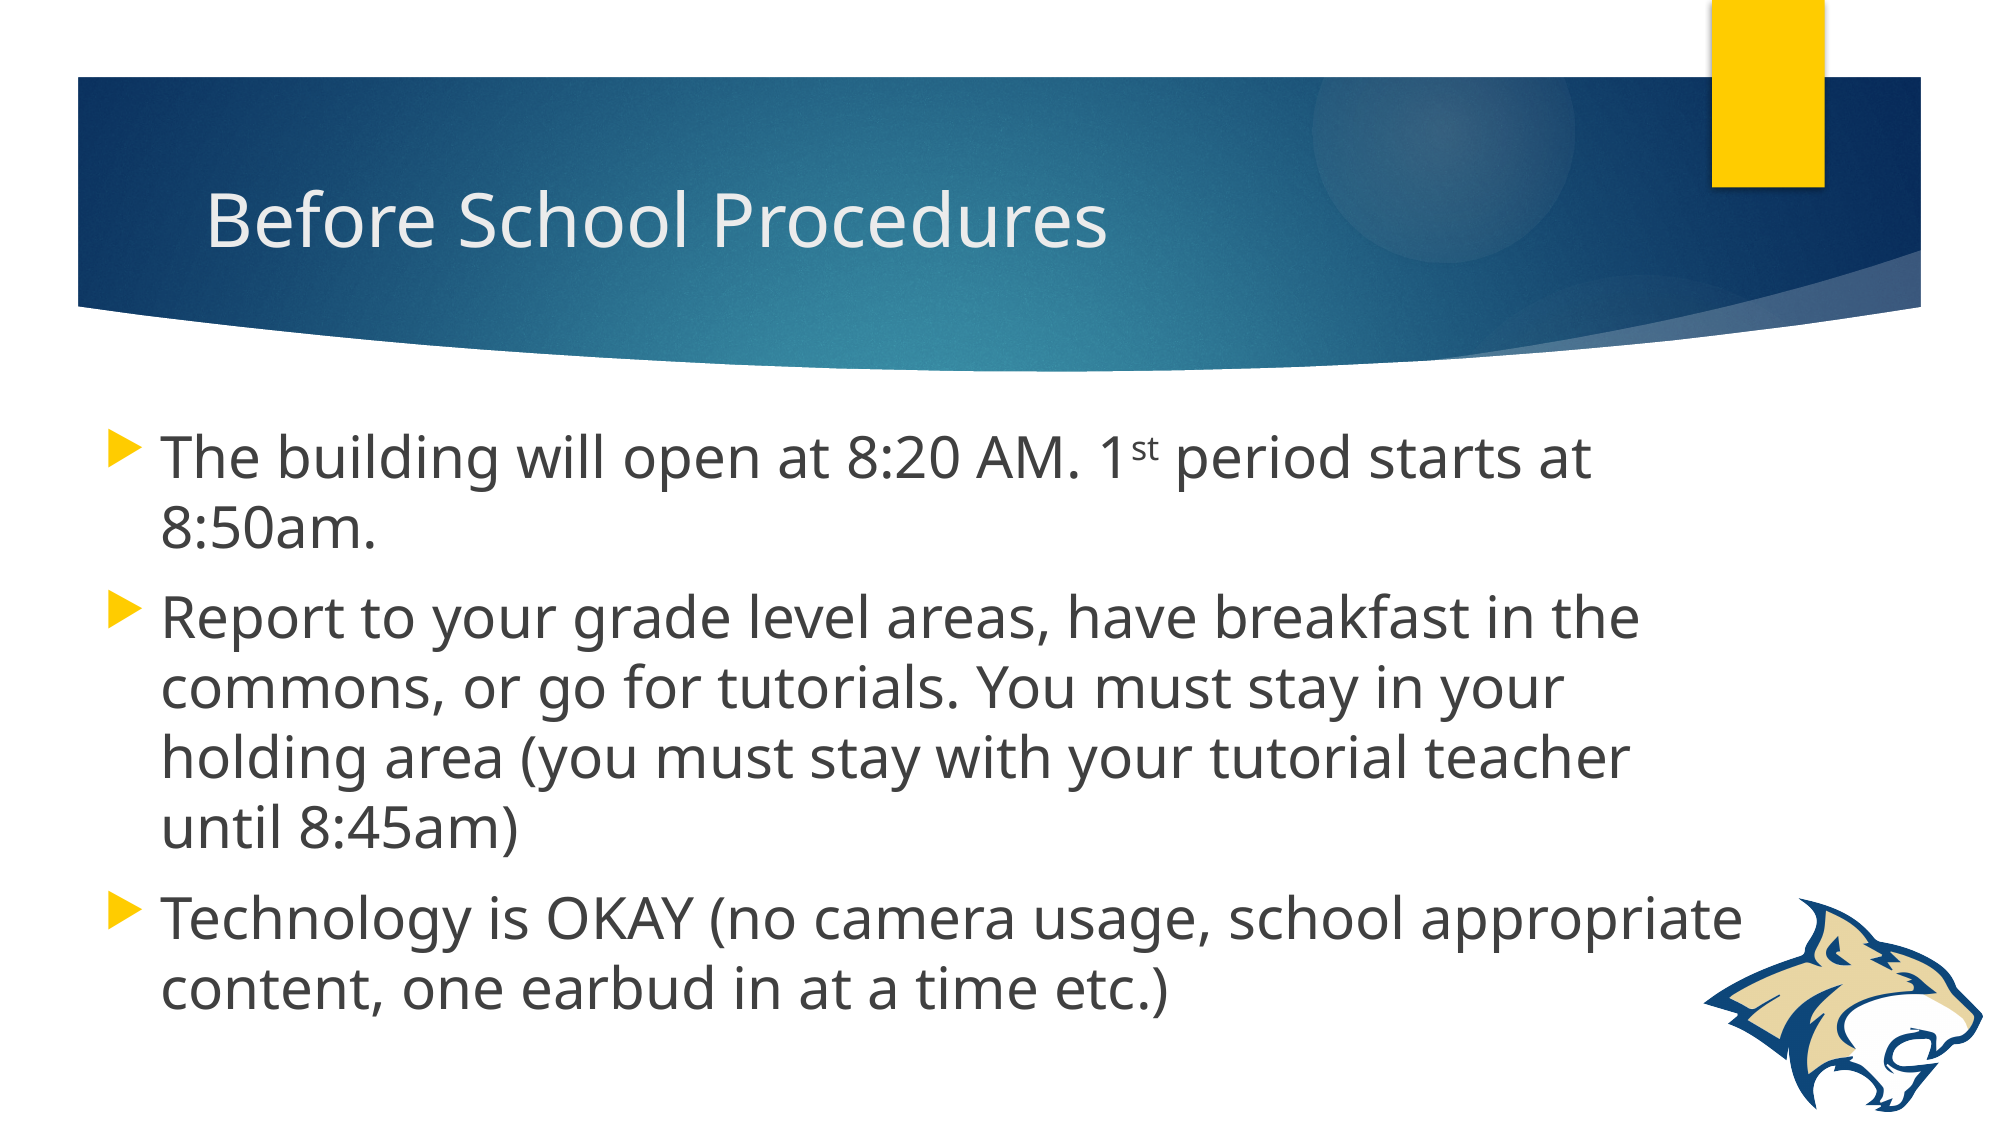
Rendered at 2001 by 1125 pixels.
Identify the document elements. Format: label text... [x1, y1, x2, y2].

picture [1702, 898, 1983, 1112]
title Before School Procedures [189, 159, 1627, 276]
list The building will open at 8:20 AM. 1st period starts at 8:50am. Report to your grade level areas, have breakfast in the commons, or go for tutorials. You must stay in your holding area (you must stay with your tutorial teacher until 8:45am) Technology is OKAY (no camera usage, school appropriate content, one earbud in at a time etc.) [89, 412, 1776, 1005]
